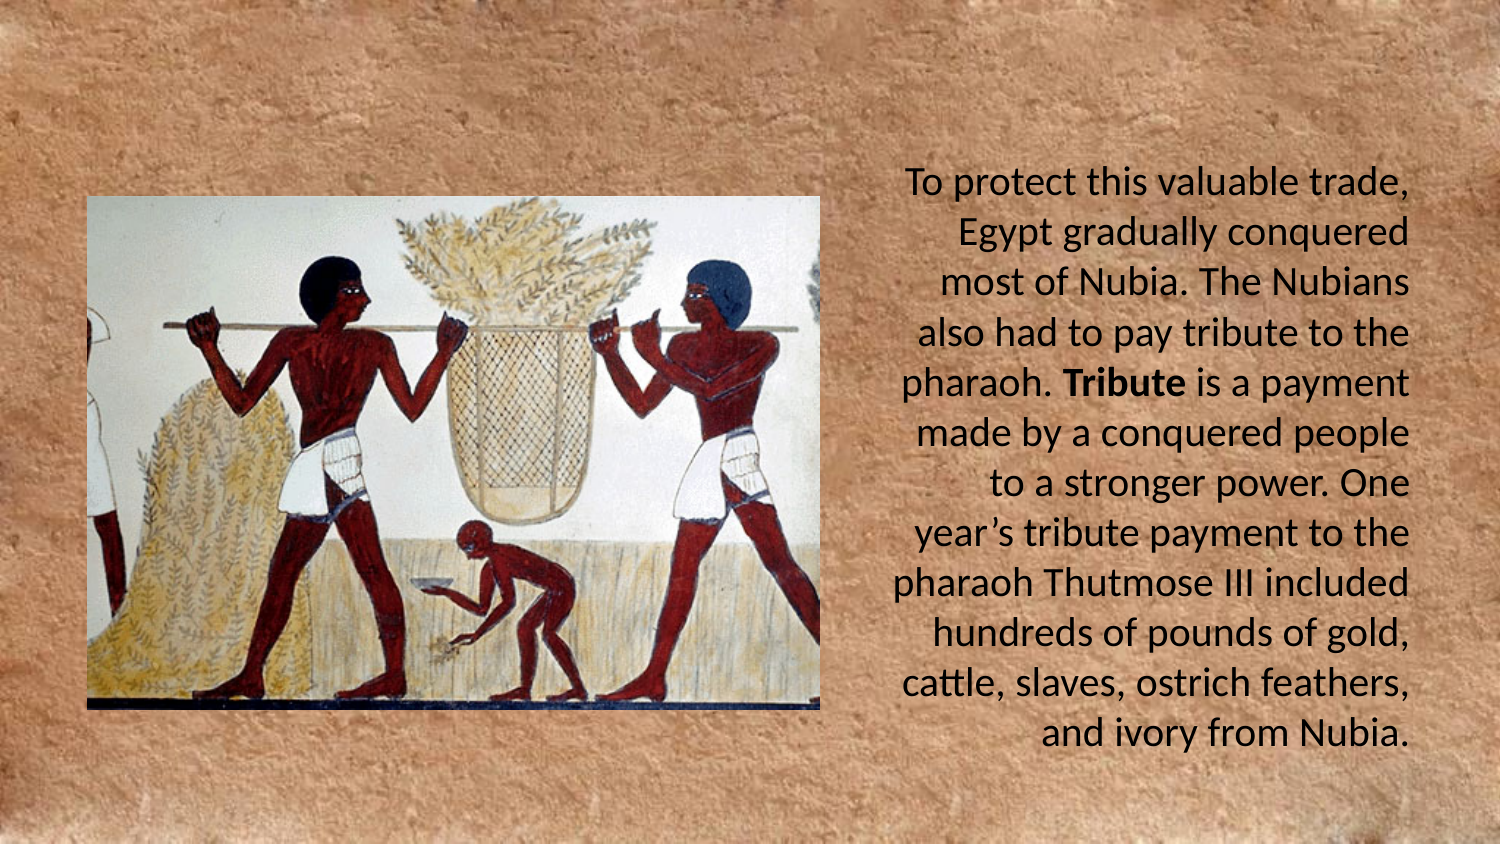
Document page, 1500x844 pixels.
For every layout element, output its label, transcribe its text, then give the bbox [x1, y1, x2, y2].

text_box To protect this valuable trade, Egypt gradually conquered most of Nubia. The Nubians also had to pay tribute to the pharaoh. Tribute is a payment made by a conquered people to a stronger power. One year’s tribute payment to the pharaoh Thutmose III included hundreds of pounds of gold, cattle, slaves, ostrich feathers, and ivory from Nubia. [875, 146, 1425, 762]
picture [0, 0, 1500, 844]
